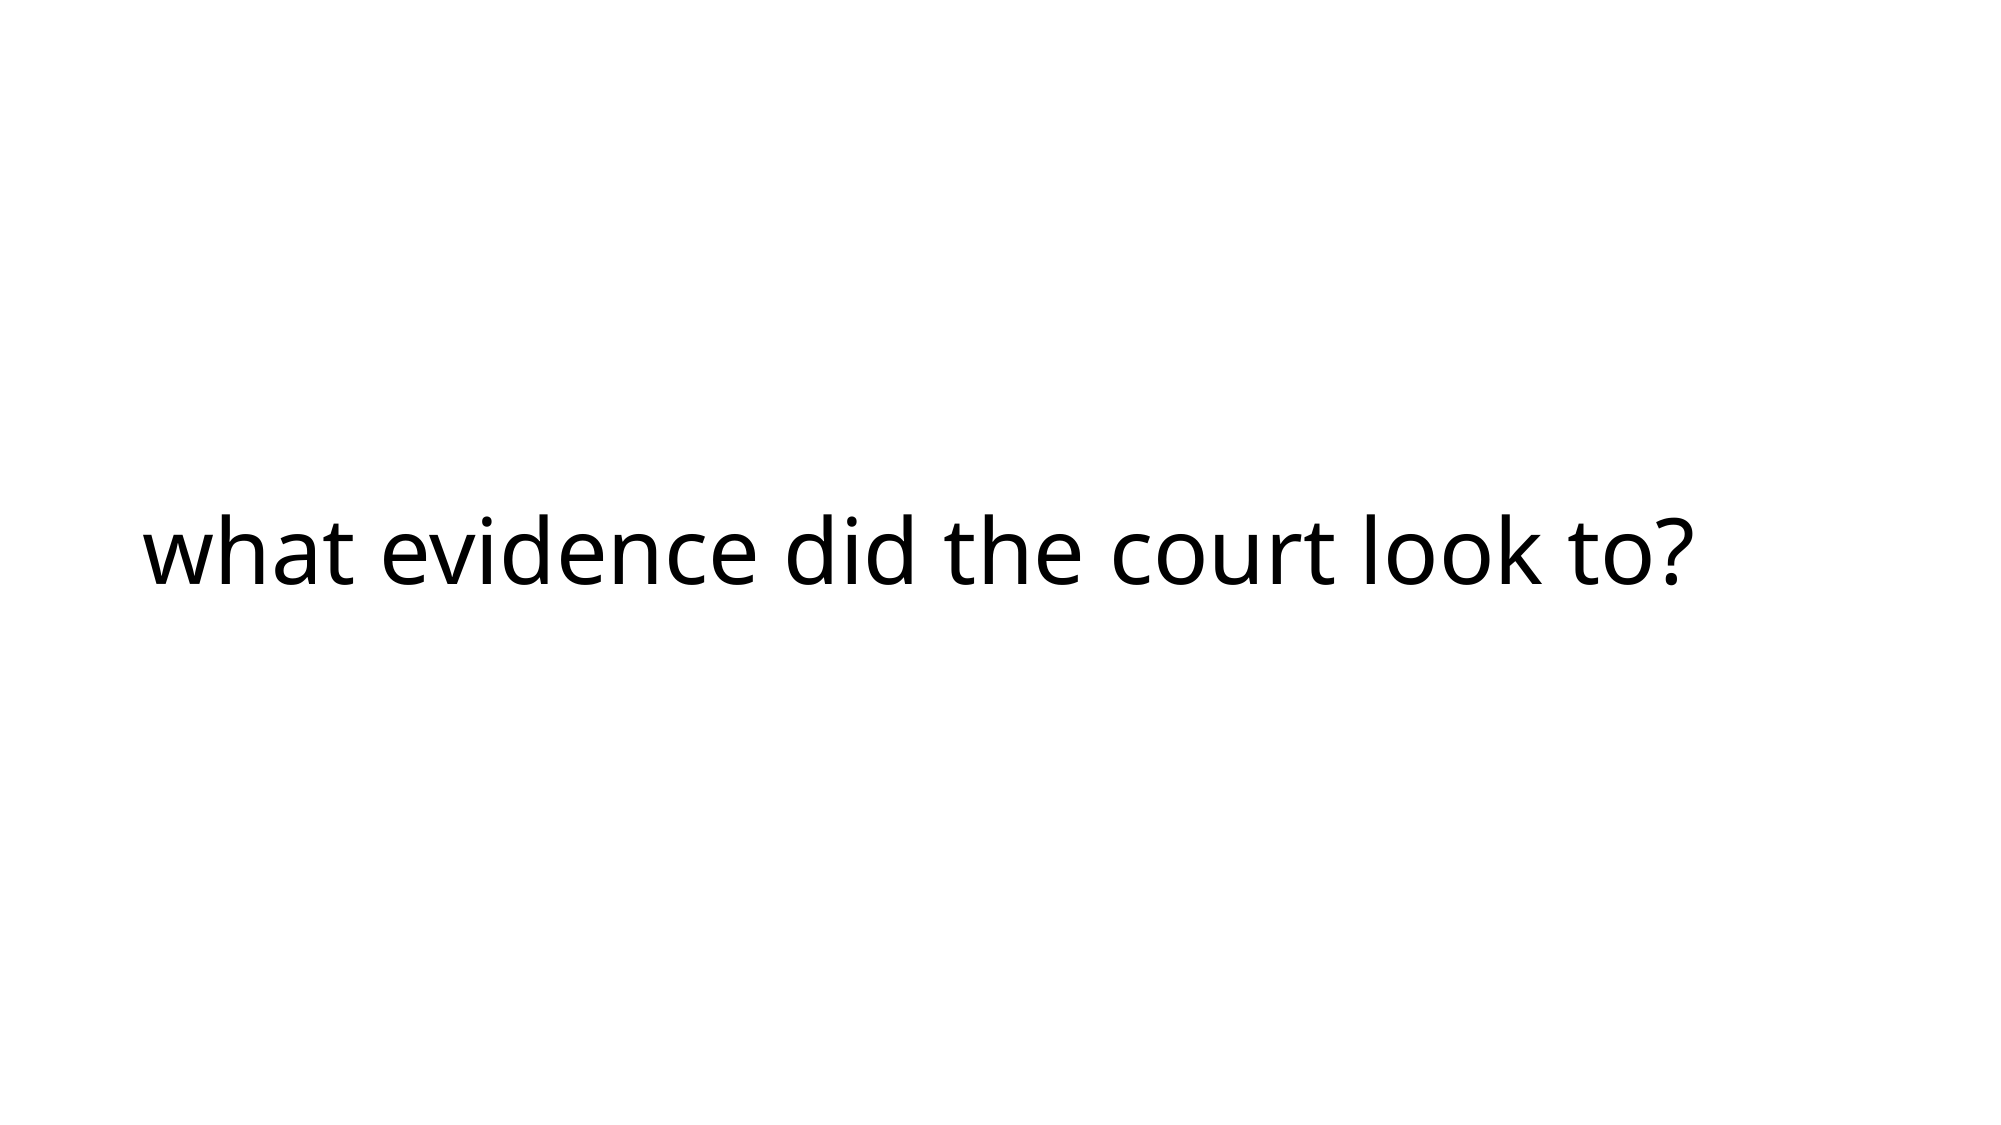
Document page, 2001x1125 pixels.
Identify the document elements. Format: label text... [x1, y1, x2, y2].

title what evidence did the court look to? [127, 59, 1863, 1050]
